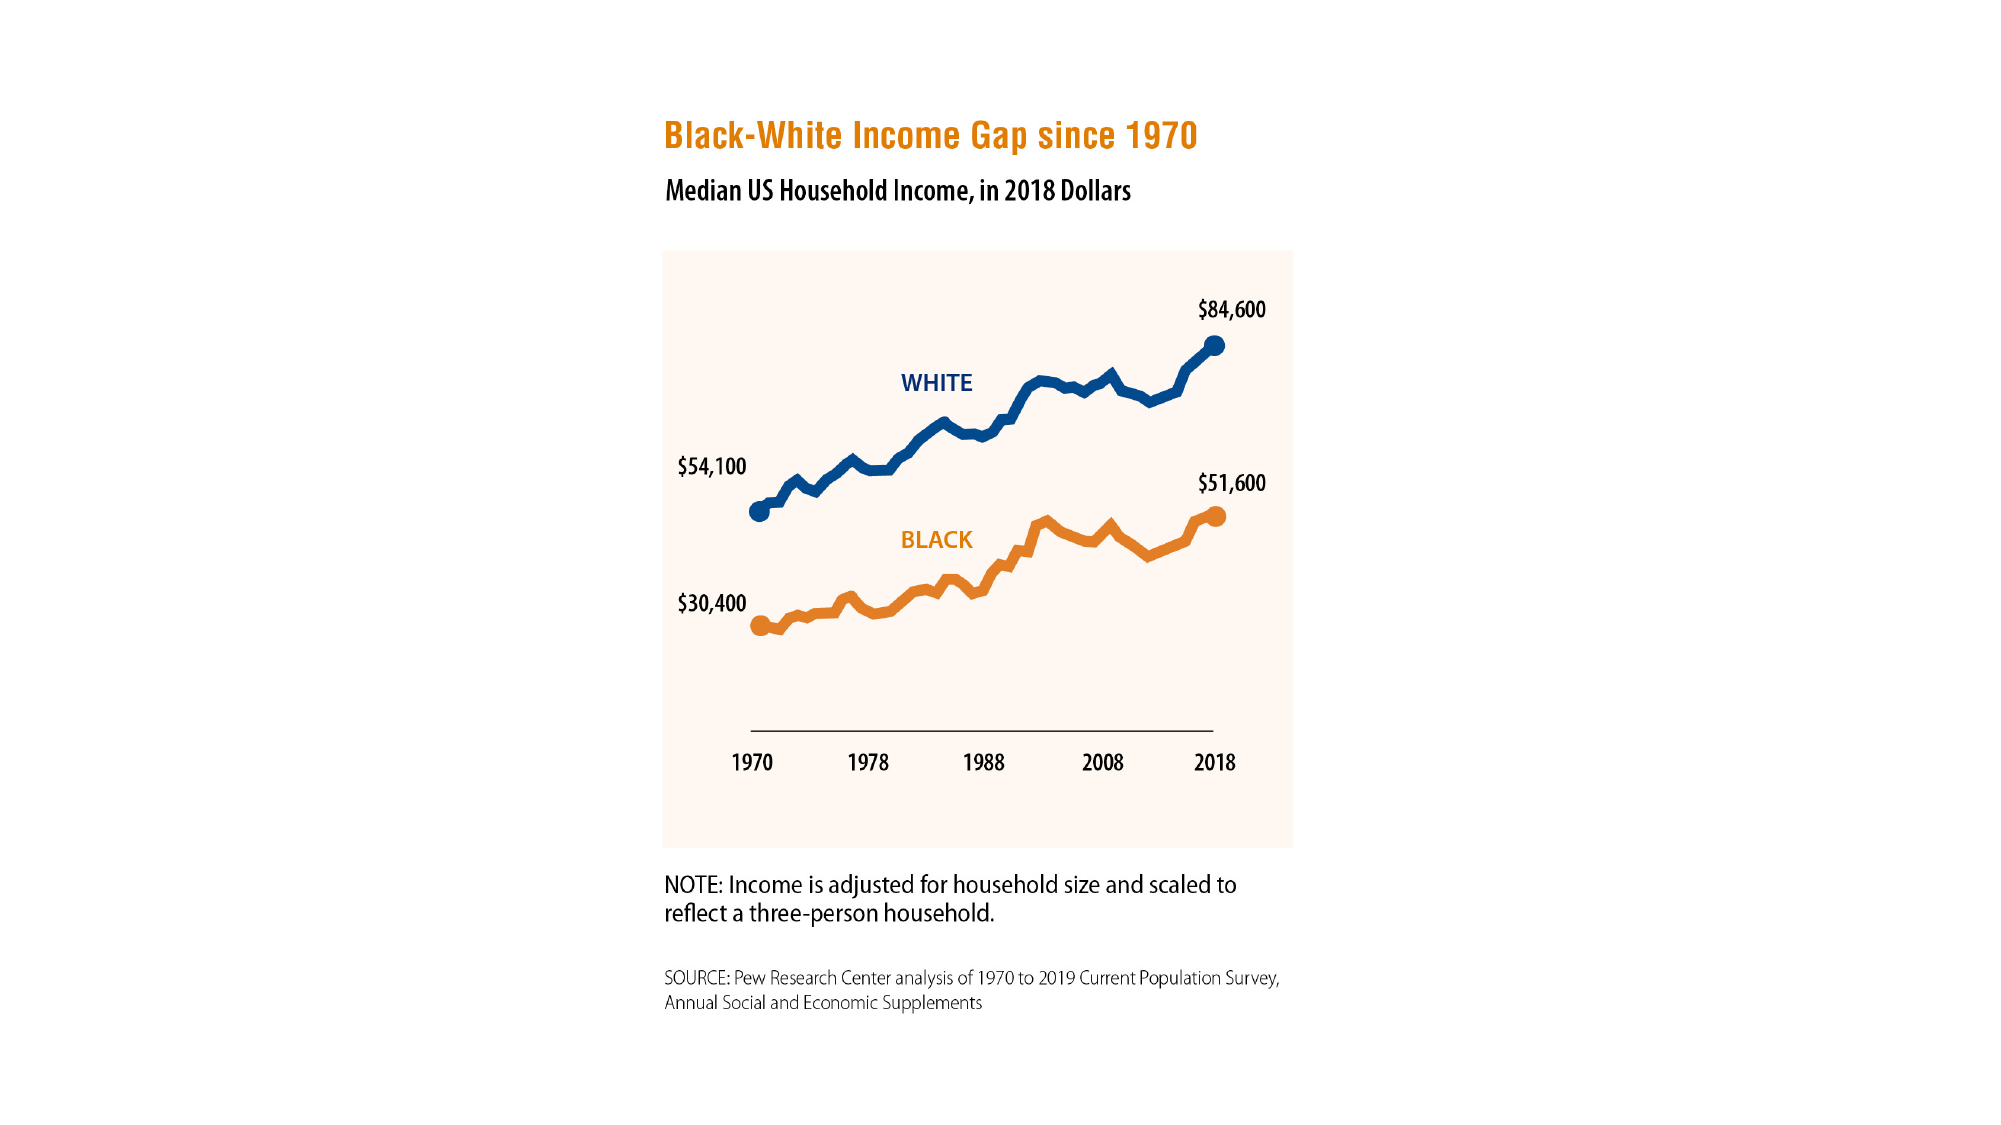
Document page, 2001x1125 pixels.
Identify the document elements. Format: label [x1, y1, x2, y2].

picture [578, 33, 1378, 1099]
